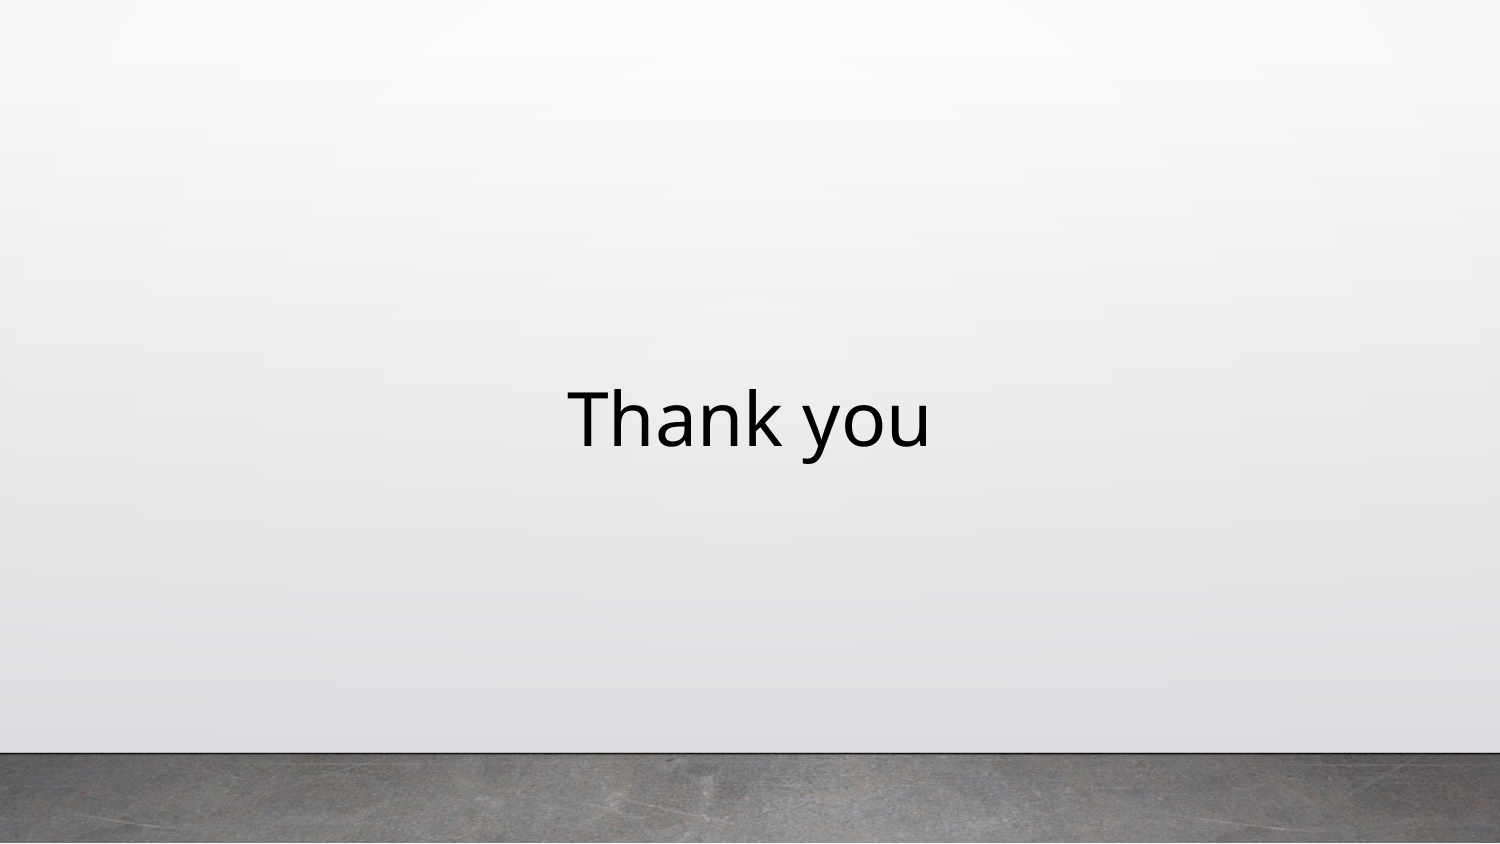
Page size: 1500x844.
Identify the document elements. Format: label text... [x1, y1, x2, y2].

picture [0, 753, 1500, 843]
title Thank you [51, 352, 1449, 491]
